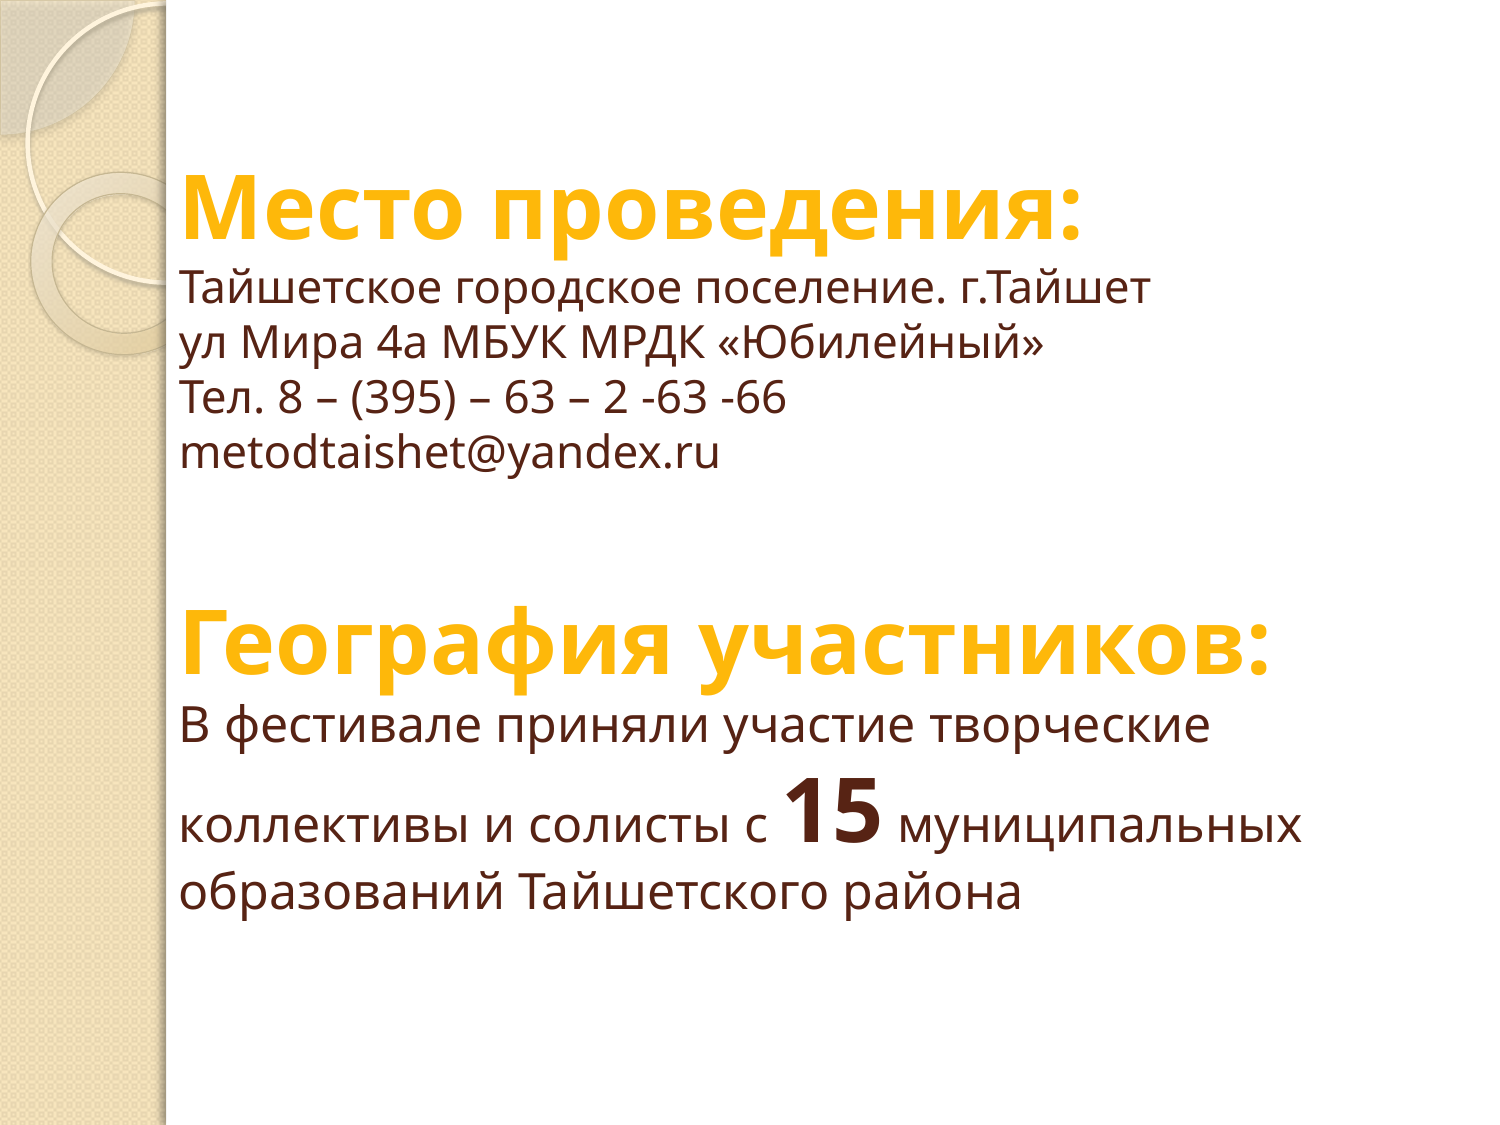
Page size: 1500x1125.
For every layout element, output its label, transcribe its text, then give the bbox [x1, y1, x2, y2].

title Место проведения: Тайшетское городское поселение. г.Тайшет ул Мира 4а МБУК МРДК «Юбилейный» Тел. 8 – (395) – 63 – 2 -63 -66 metodtaishet@yandex.ru География участников: В фестивале приняли участие творческие коллективы и солисты с 15 муниципальных образований Тайшетского района [164, 70, 1414, 1001]
